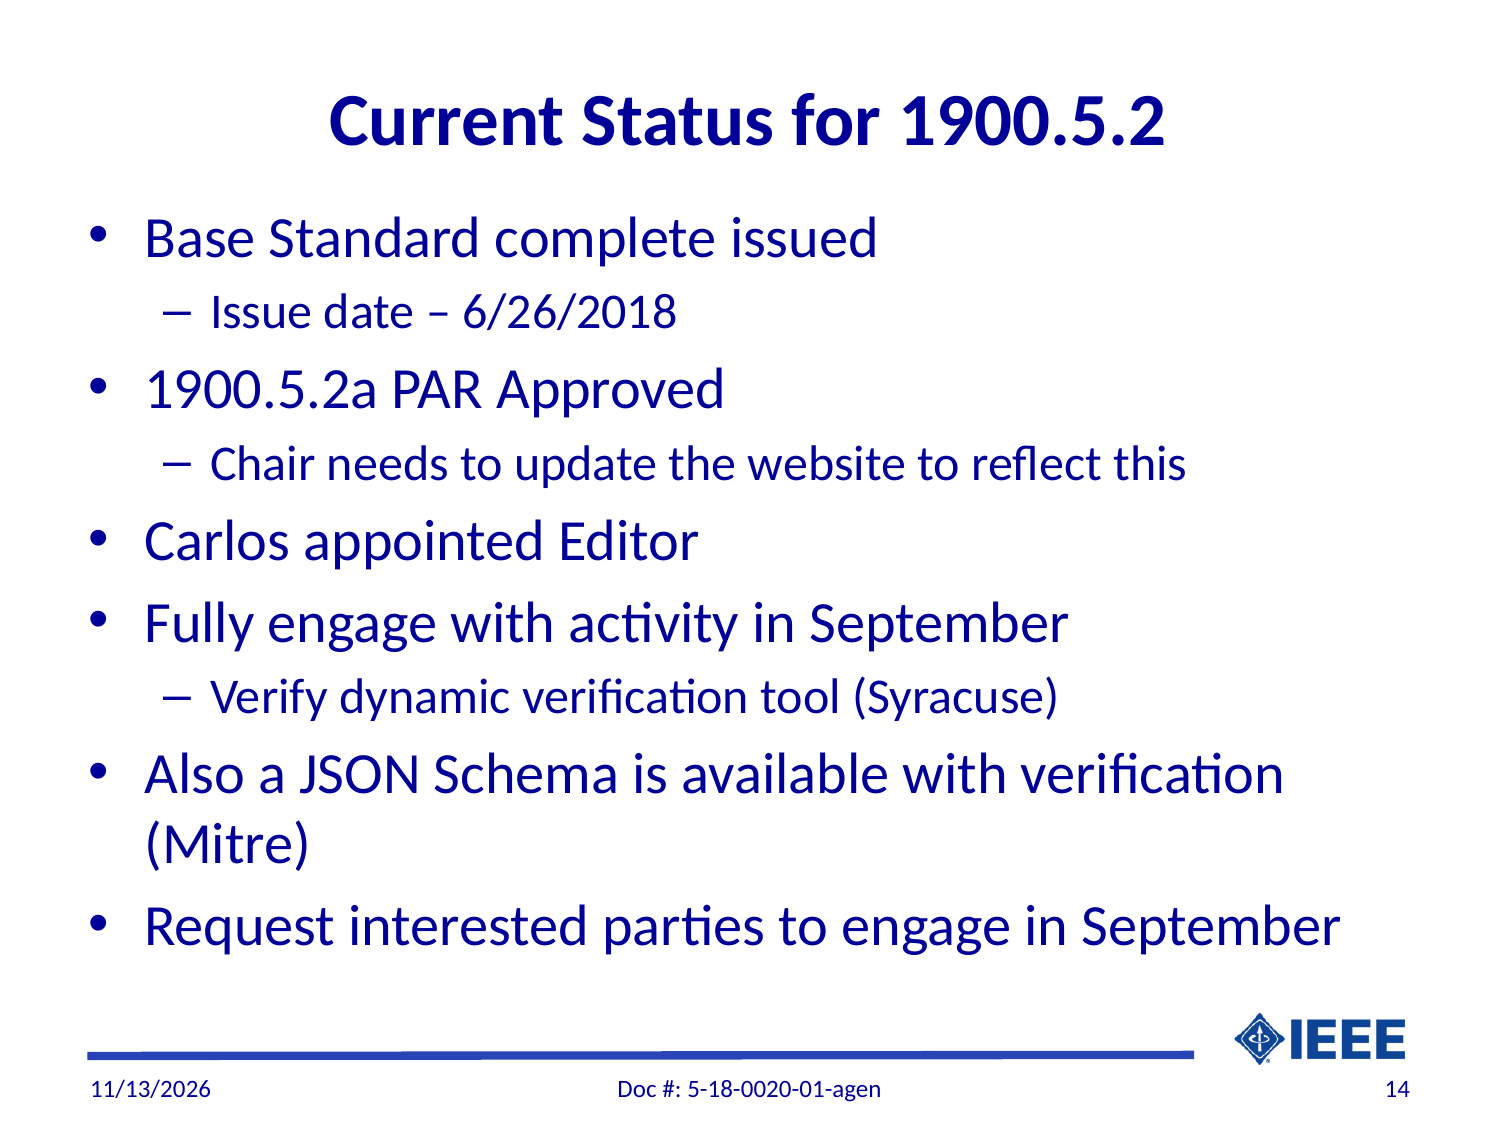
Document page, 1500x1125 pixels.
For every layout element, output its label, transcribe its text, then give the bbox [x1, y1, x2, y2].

footer Doc #: 5-18-0020-01-agen [512, 1057, 988, 1118]
list Base Standard complete issued Issue date – 6/26/2018 1900.5.2a PAR Approved Chair needs to update the website to reflect this Carlos appointed Editor Fully engage with activity in September Verify dynamic verification tool (Syracuse) Also a JSON Schema is available with verification (Mitre) Request interested parties to engage in September [73, 191, 1424, 934]
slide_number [75, 1057, 425, 1118]
picture [1231, 1011, 1406, 1057]
title Current Status for 1900.5.2 [73, 22, 1424, 191]
slide_number 14 [1074, 1057, 1425, 1118]
